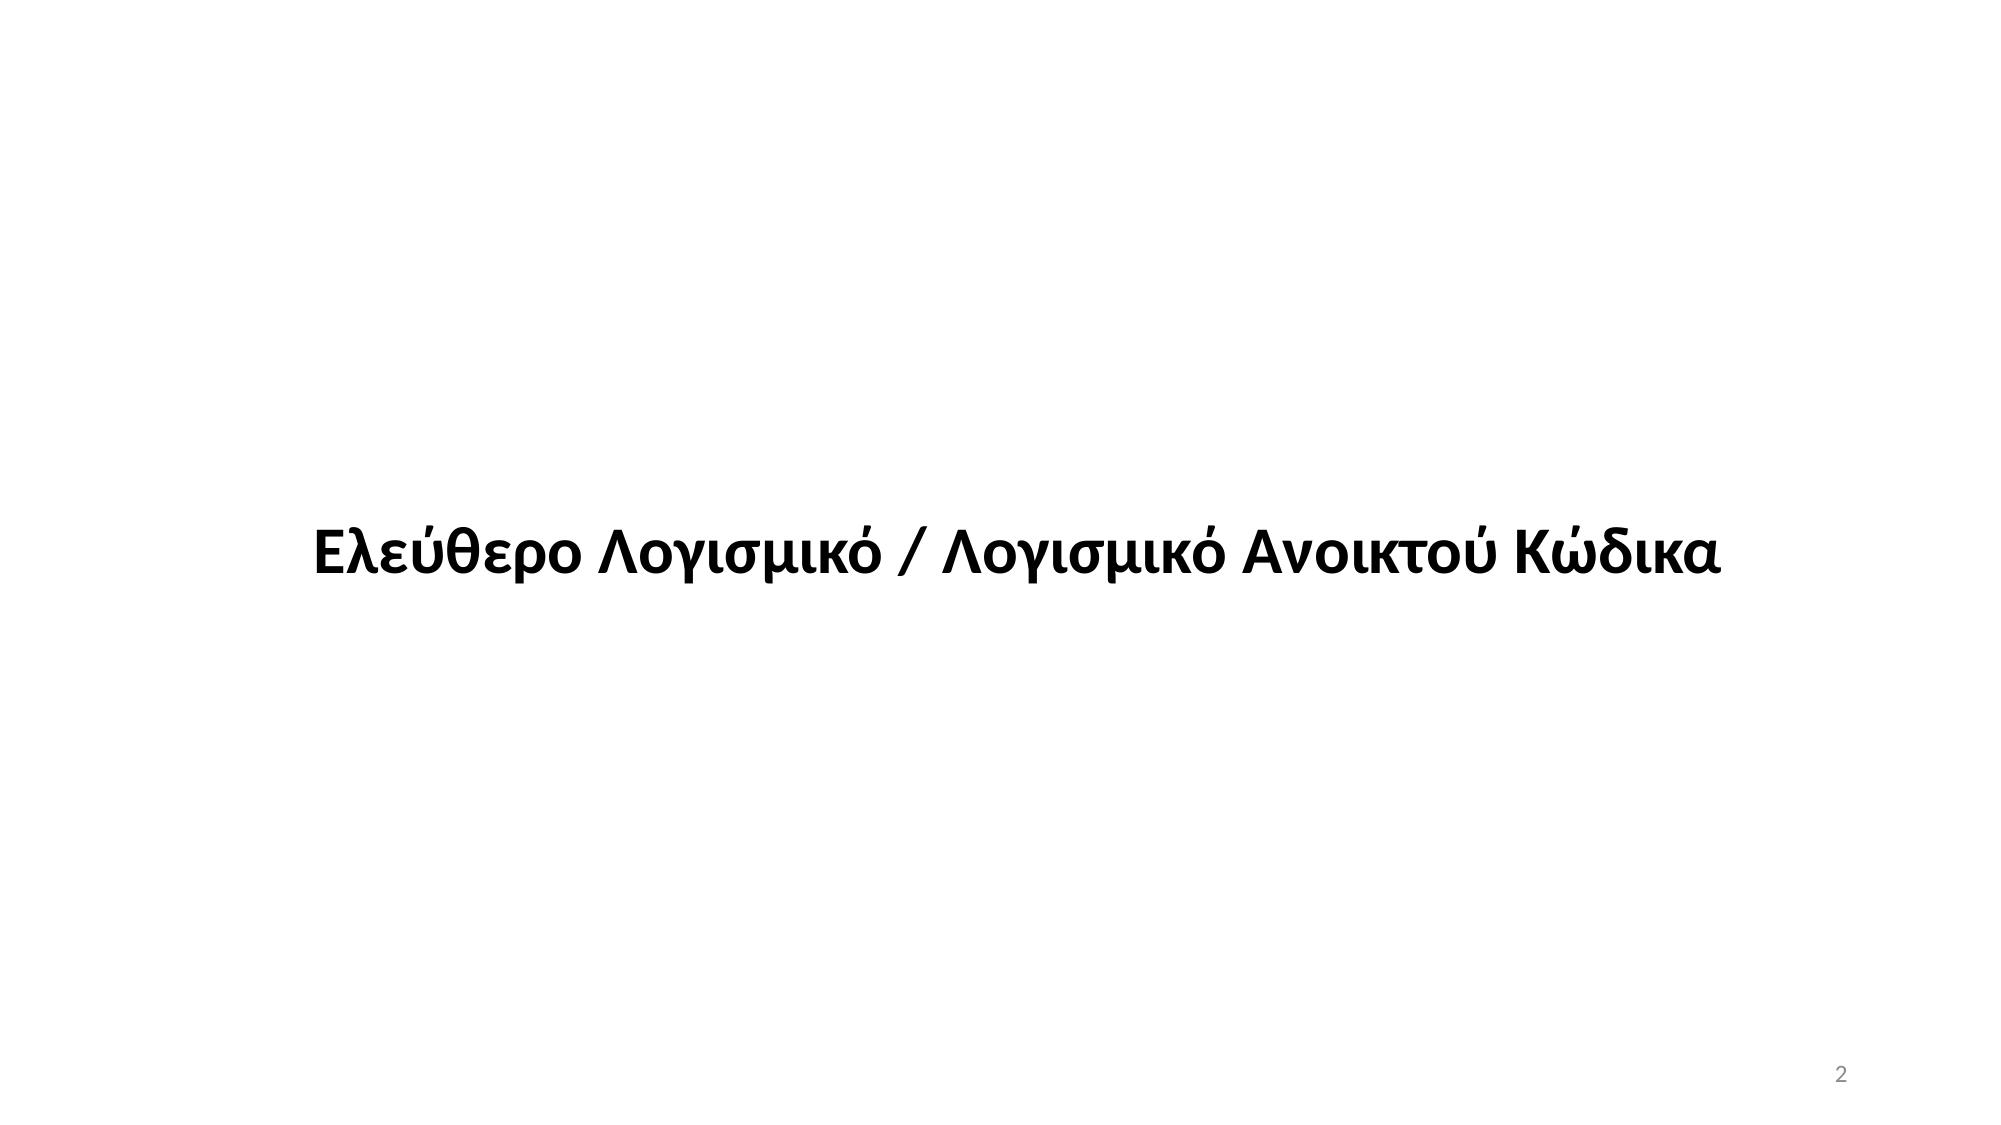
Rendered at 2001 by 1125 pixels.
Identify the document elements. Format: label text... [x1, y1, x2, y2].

slide_number 2 [1412, 1042, 1863, 1103]
text_box Ελεύθερο Λογισμικό / Λογισμικό Ανοικτού Κώδικα [299, 469, 1780, 595]
